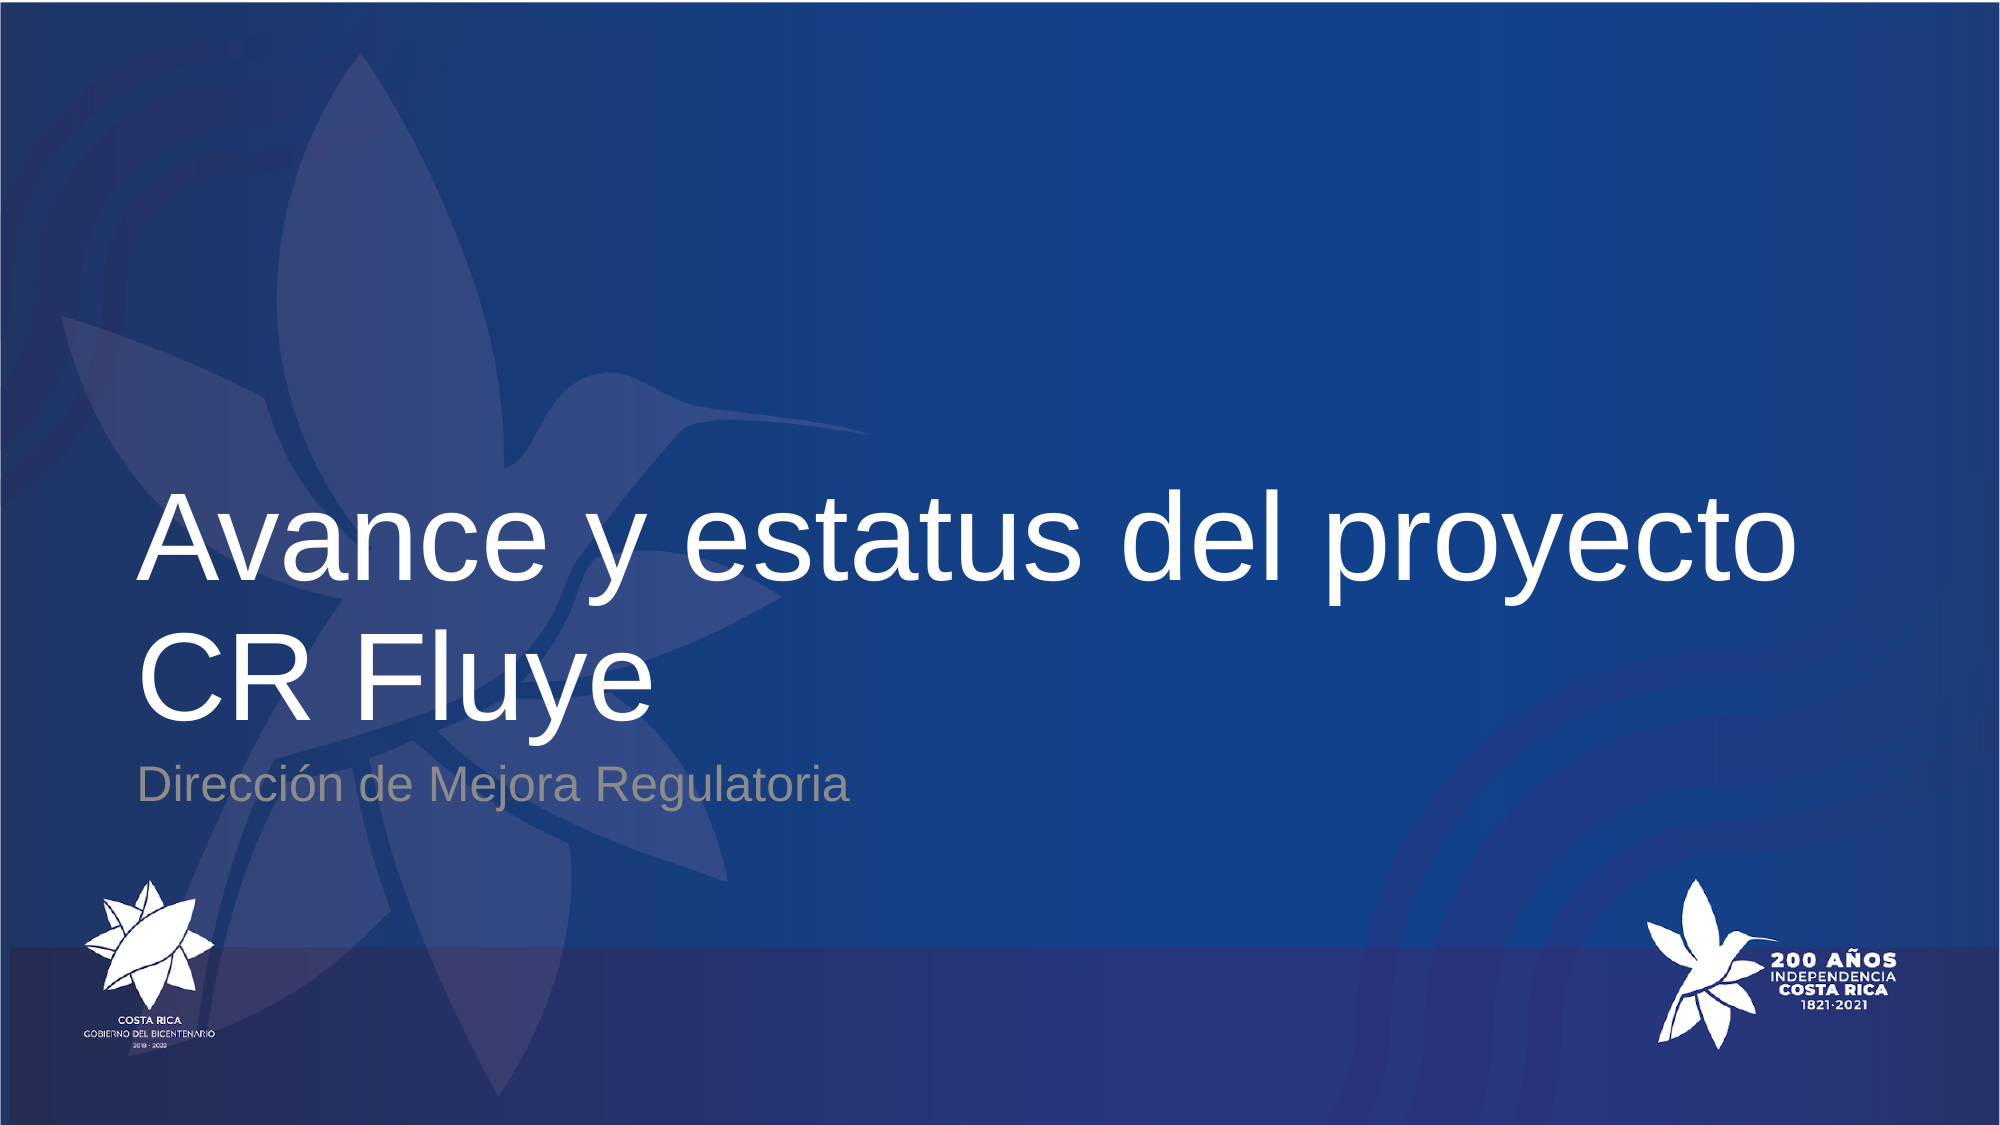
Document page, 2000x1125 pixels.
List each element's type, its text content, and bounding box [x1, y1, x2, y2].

list Dirección de Mejora Regulatoria [136, 752, 1861, 999]
picture [0, 0, 2000, 1125]
title Avance y estatus del proyecto CR Fluye [136, 280, 1861, 749]
